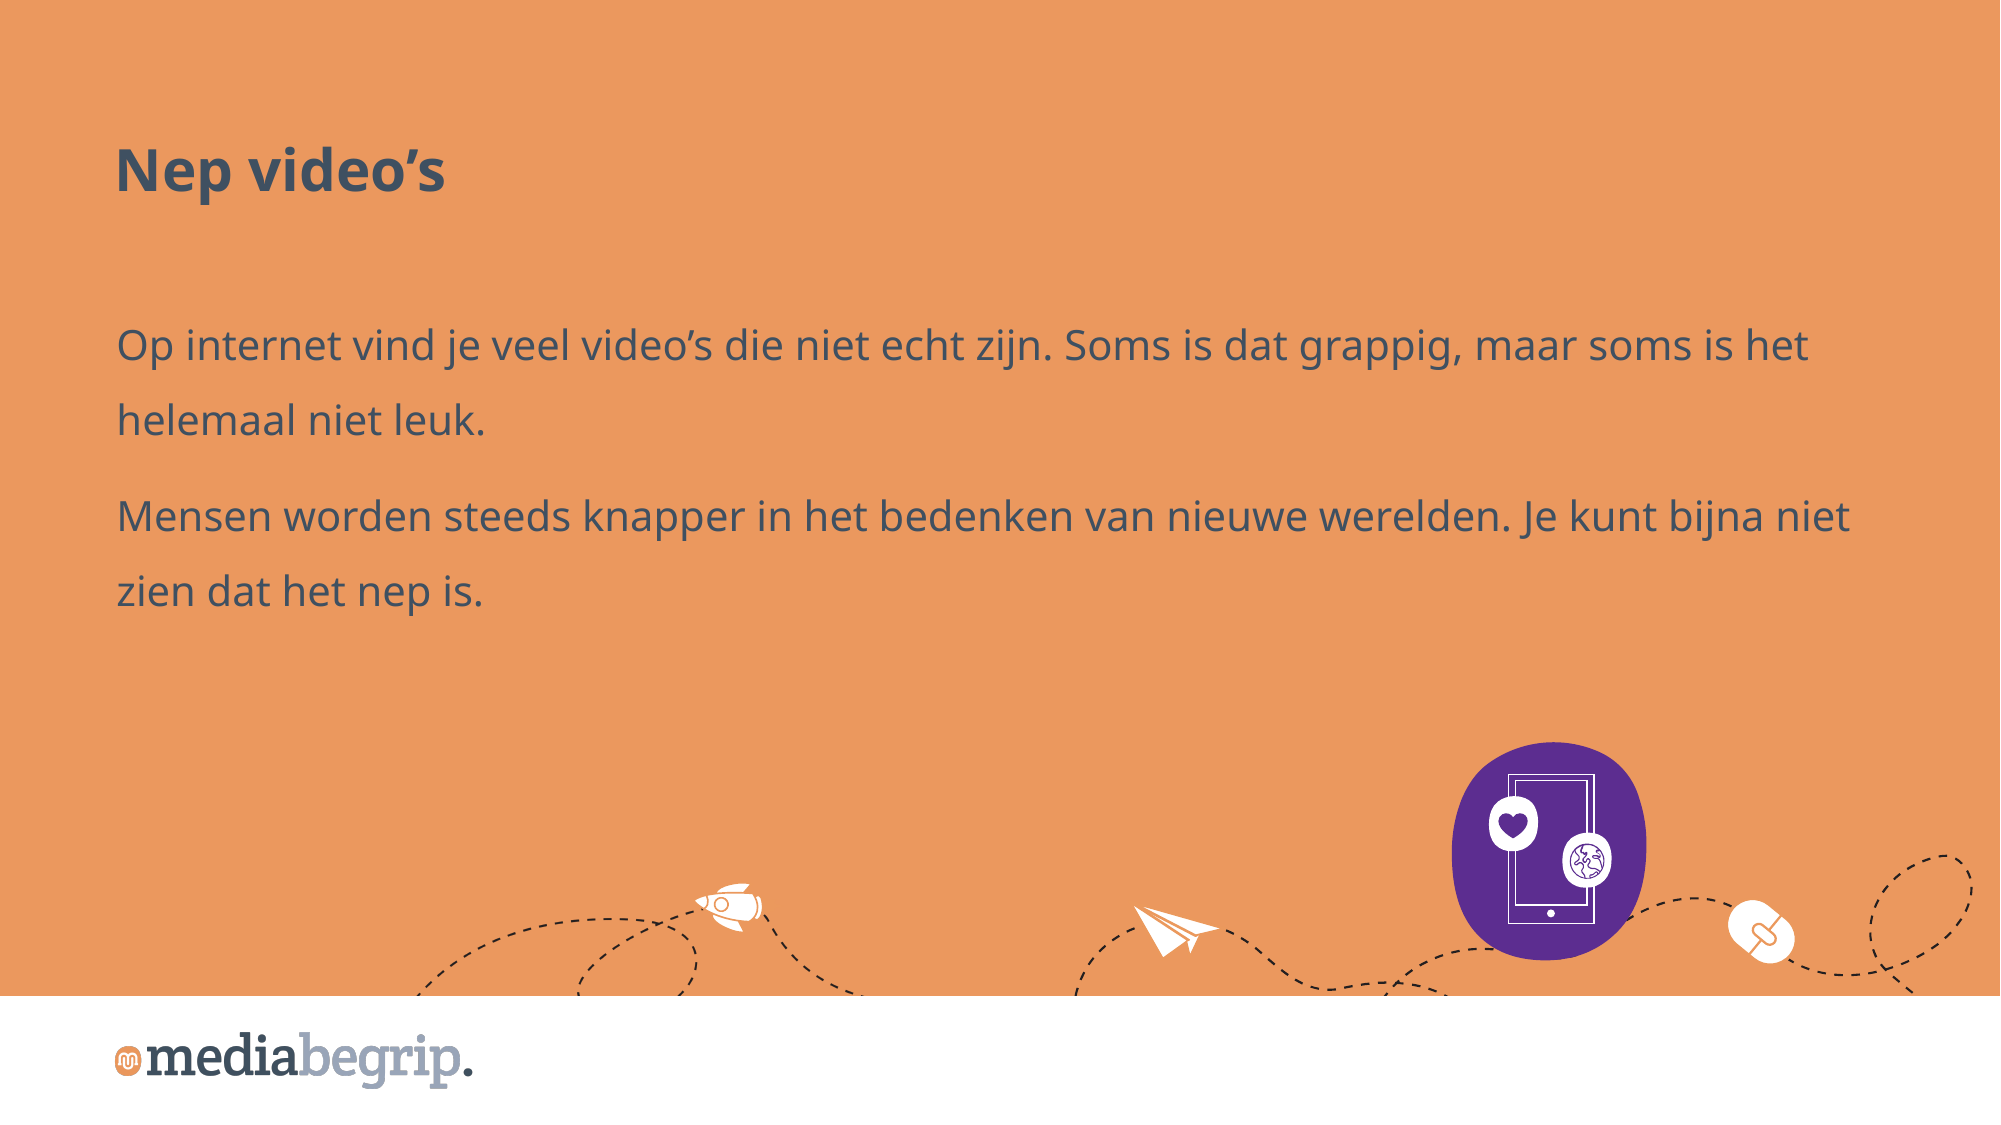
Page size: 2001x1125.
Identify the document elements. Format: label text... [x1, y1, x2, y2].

picture [404, 904, 990, 996]
list Nep video’s [99, 134, 1909, 249]
list Op internet vind je veel video’s die niet echt zijn. Soms is dat grappig, maar soms is het helemaal niet leuk. Mensen worden steeds knapper in het bedenken van nieuwe werelden. Je kunt bijna niet zien dat het nep is. [101, 285, 1911, 872]
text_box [1451, 742, 1647, 961]
picture [114, 1032, 473, 1089]
